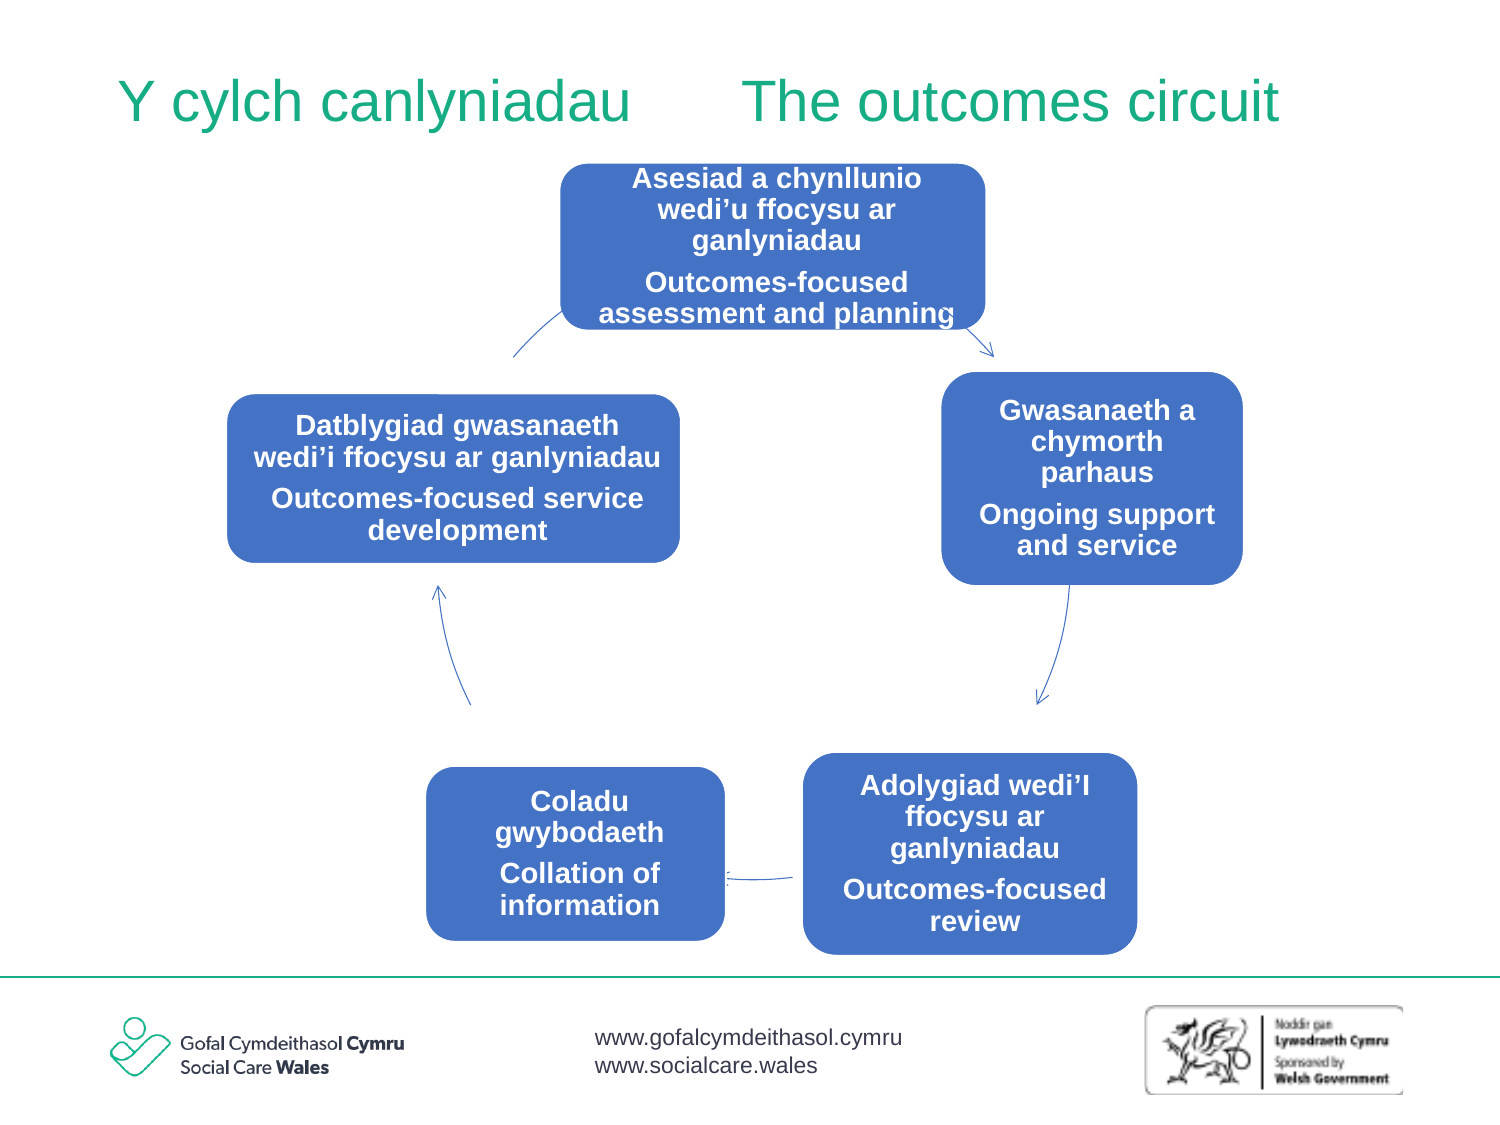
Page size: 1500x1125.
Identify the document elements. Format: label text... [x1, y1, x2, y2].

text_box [102, 165, 1368, 953]
title Y cylch canlyniadau [102, 64, 726, 165]
text_box The outcomes circuit [726, 64, 1487, 214]
